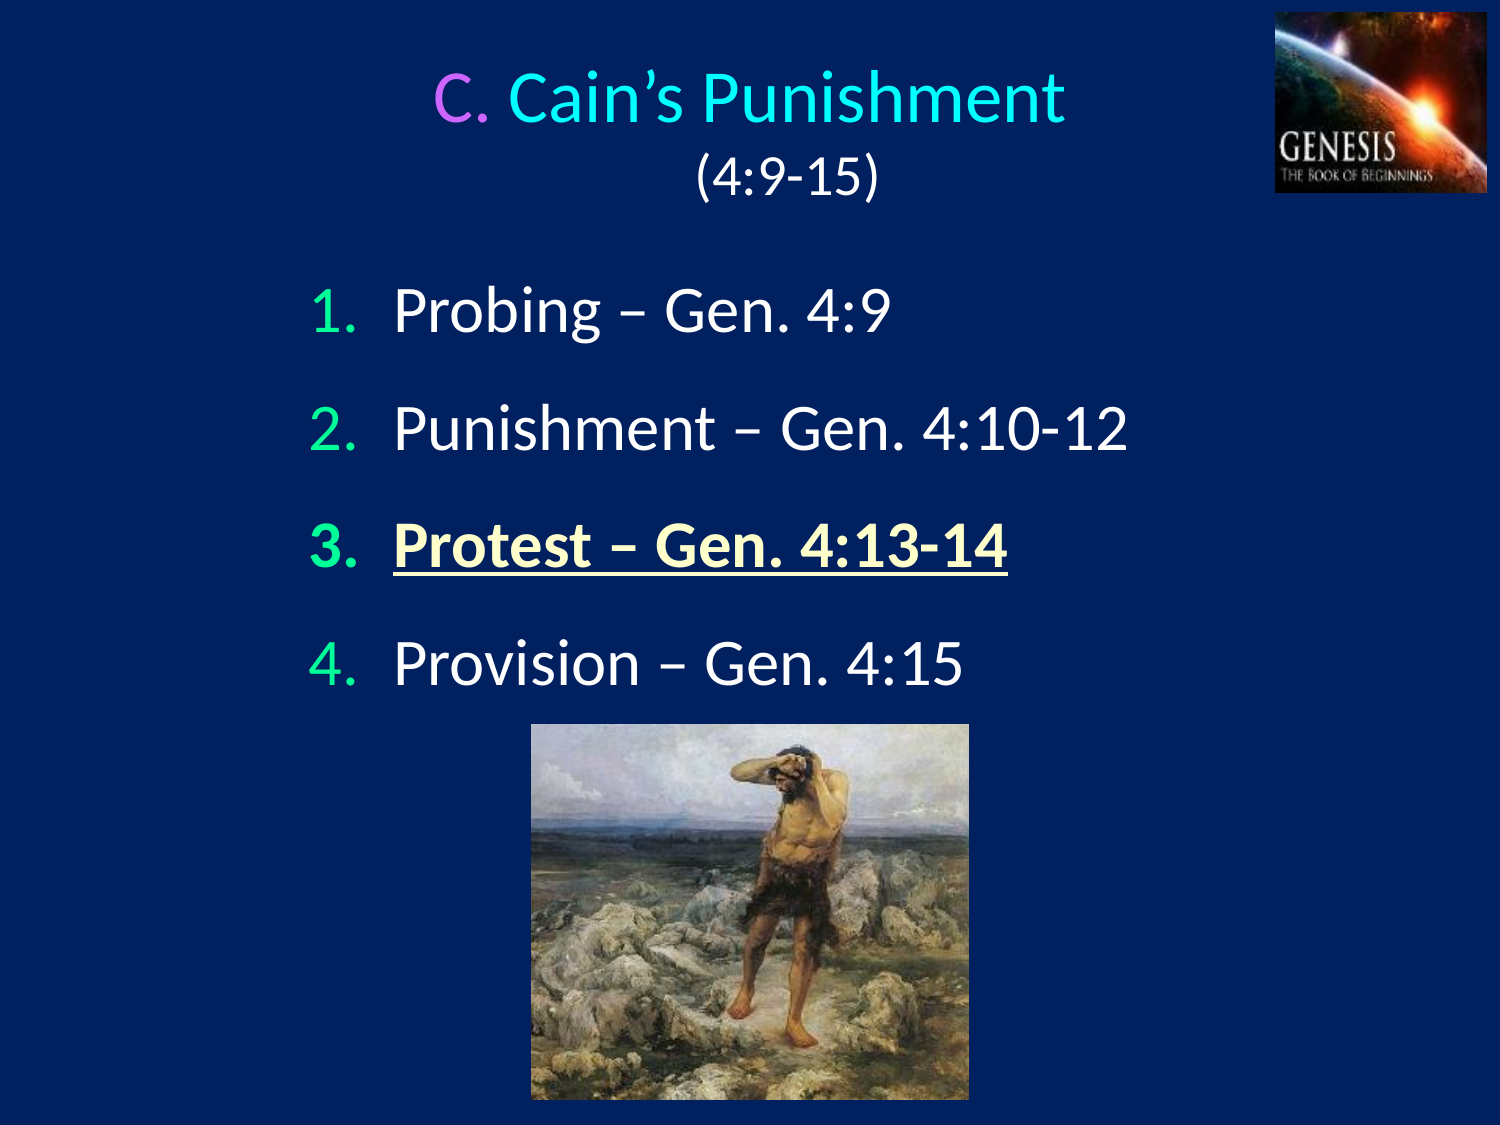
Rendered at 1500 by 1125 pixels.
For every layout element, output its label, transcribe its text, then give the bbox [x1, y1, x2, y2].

picture [1274, 12, 1487, 193]
picture [530, 724, 970, 1101]
text_box Cain’s Punishment (4:9-15) [287, 37, 1213, 218]
list Probing – Gen. 4:9 Punishment – Gen. 4:10-12 Protest – Gen. 4:13-14 Provision – Gen. 4:15 [293, 258, 1207, 738]
